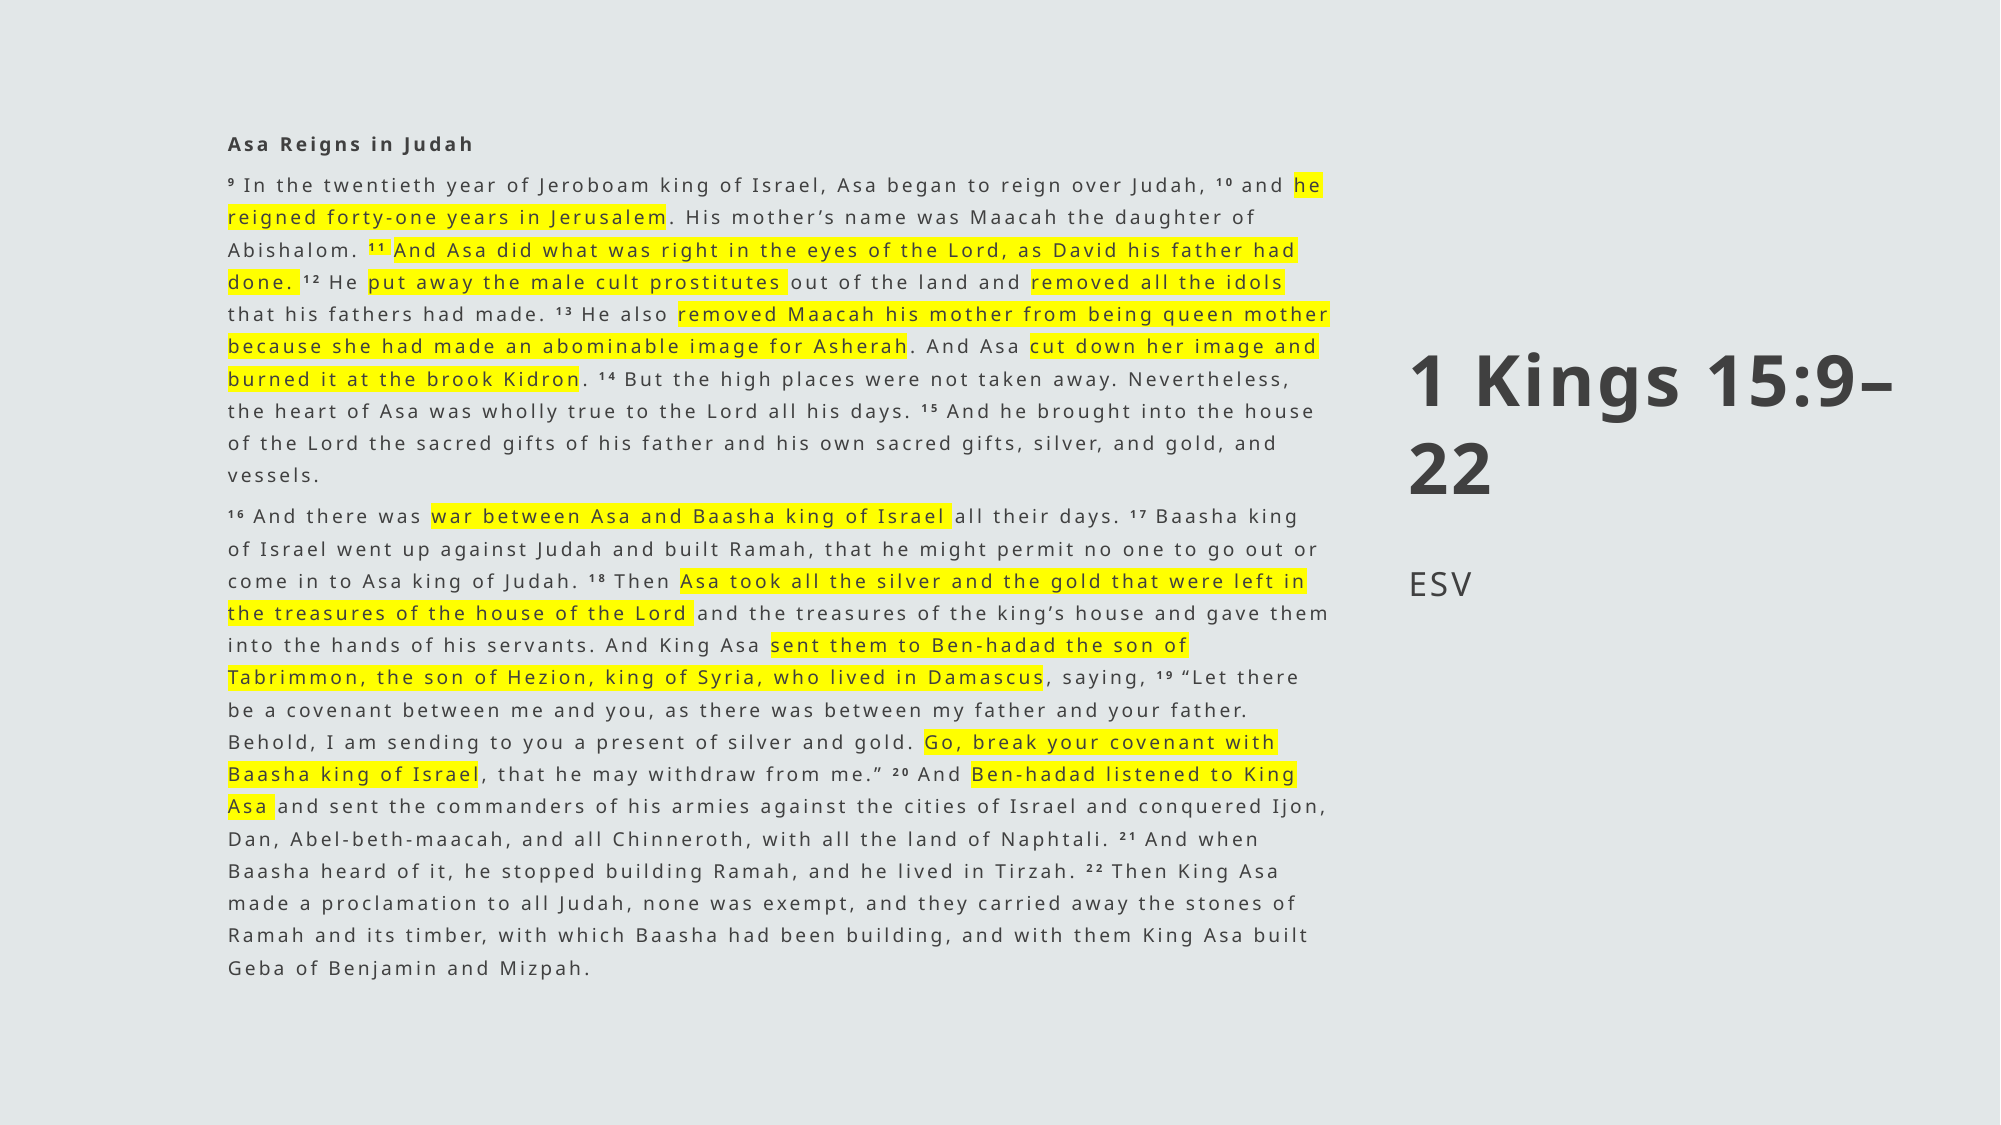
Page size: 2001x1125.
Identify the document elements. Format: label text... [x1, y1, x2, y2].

list ESV [1390, 528, 1920, 1000]
title 1 Kings 15:9–22 [1390, 104, 1920, 524]
list Asa Reigns in Judah 9 In the twentieth year of Jeroboam king of Israel, Asa began to reign over Judah, 10 and he reigned forty-one years in Jerusalem. His mother’s name was Maacah the daughter of Abishalom. 11 And Asa did what was right in the eyes of the Lord, as David his father had done. 12 He put away the male cult prostitutes out of the land and removed all the idols that his fathers had made. 13 He also removed Maacah his mother from being queen mother because she had made an abominable image for Asherah. And Asa cut down her image and burned it at the brook Kidron. 14 But the high places were not taken away. Nevertheless, the heart of Asa was wholly true to the Lord all his days. 15 And he brought into the house of the Lord the sacred gifts of his father and his own sacred gifts, silver, and gold, and vessels. 16 And there was war between Asa and Baasha king of Israel all their days. 17 Baasha king of Israel went up against Judah and built Ramah, that he might permit no one to go out or come in to Asa king of Judah. 18 Then Asa took all the silver and the gold that were left in the treasures of the house of the Lord and the treasures of the king’s house and gave them into the hands of his servants. And King Asa sent them to Ben-hadad the son of Tabrimmon, the son of Hezion, king of Syria, who lived in Damascus, saying, 19 “Let there be a covenant between me and you, as there was between my father and your father. Behold, I am sending to you a present of silver and gold. Go, break your covenant with Baasha king of Israel, that he may withdraw from me.” 20 And Ben-hadad listened to King Asa and sent the commanders of his armies against the cities of Israel and conquered Ijon, Dan, Abel-beth-maacah, and all Chinneroth, with all the land of Naphtali. 21 And when Baasha heard of it, he stopped building Ramah, and he lived in Tirzah. 22 Then King Asa made a proclamation to all Judah, none was exempt, and they carried away the stones of Ramah and its timber, with which Baasha had been building, and with them King Asa built Geba of Benjamin and Mizpah. [210, 104, 1350, 1000]
